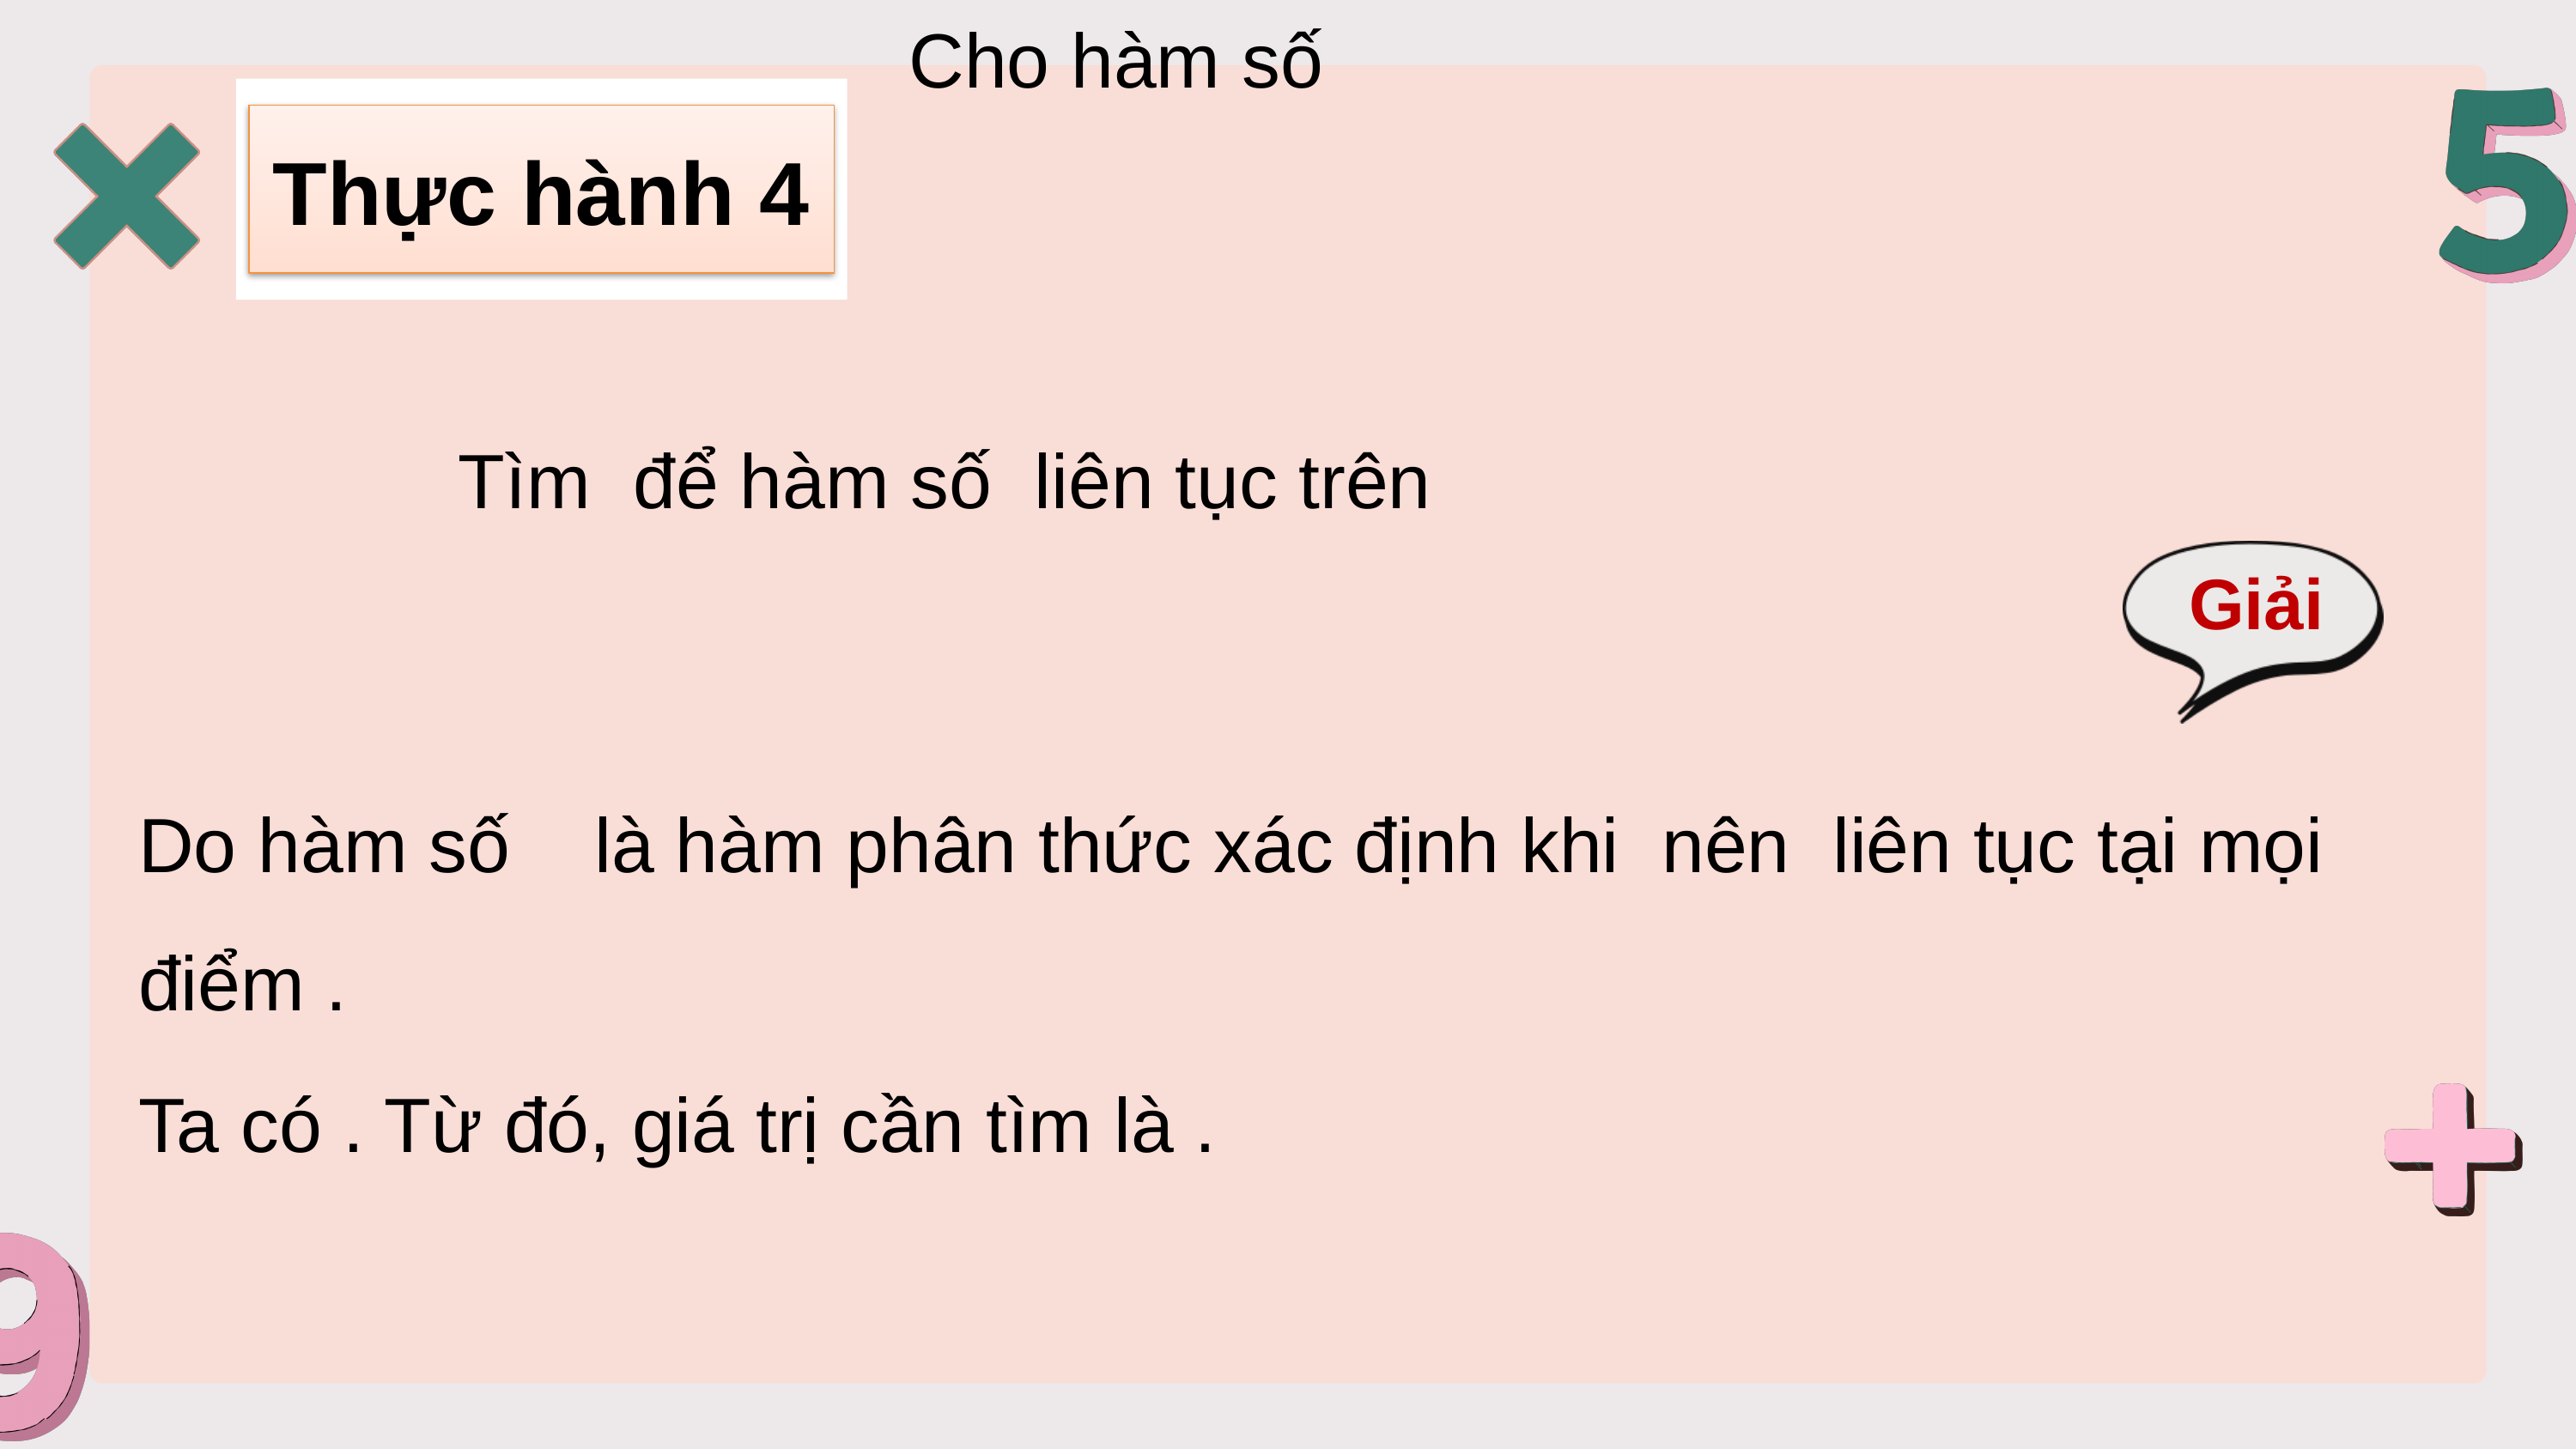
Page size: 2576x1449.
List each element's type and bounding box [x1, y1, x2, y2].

text_box [0, 1233, 90, 1441]
text_box [2490, 88, 2576, 283]
text_box [2490, 1083, 2523, 1216]
text_box [235, 78, 848, 300]
text_box [89, 64, 2487, 1384]
text_box [53, 123, 83, 270]
text_box [2122, 540, 2385, 724]
